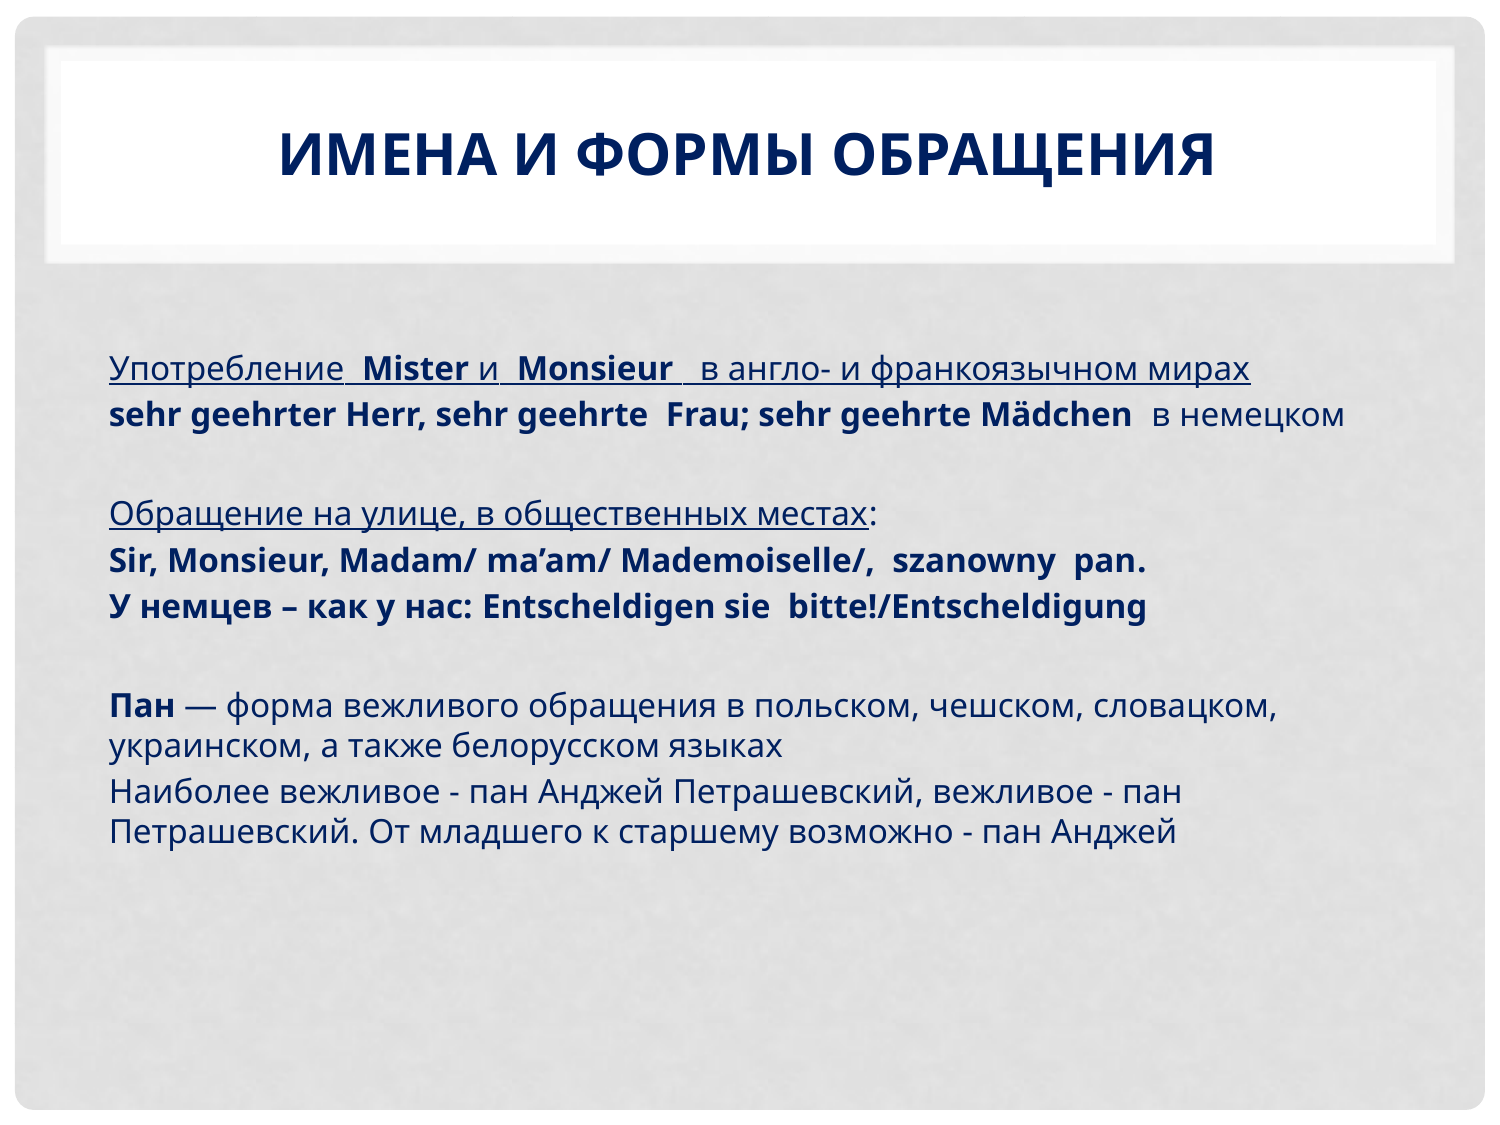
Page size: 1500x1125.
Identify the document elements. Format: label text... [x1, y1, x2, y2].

list Употребление Mister и Monsieur в англо- и франкоязычном мирах sehr geehrter Herr, sehr geehrte Frau; sehr geehrte Mädchen в немецком Обращение на улице, в общественных местах: Sir, Monsieur, Madam/ ma’am/ Mademoiselle/, szanowny pan. У немцев – как у нас: Entscheldigen sie bitte!/Entscheldigung Пан — форма вежливого обращения в польском, чешском, словацком, украинском, а также белорусском языках Наиболее вежливое - пан Анджей Петрашевский, вежливое - пан Петрашевский. От младшего к старшему возможно - пан Анджей [75, 287, 1425, 1005]
title Имена и формы обращения [69, 66, 1425, 238]
